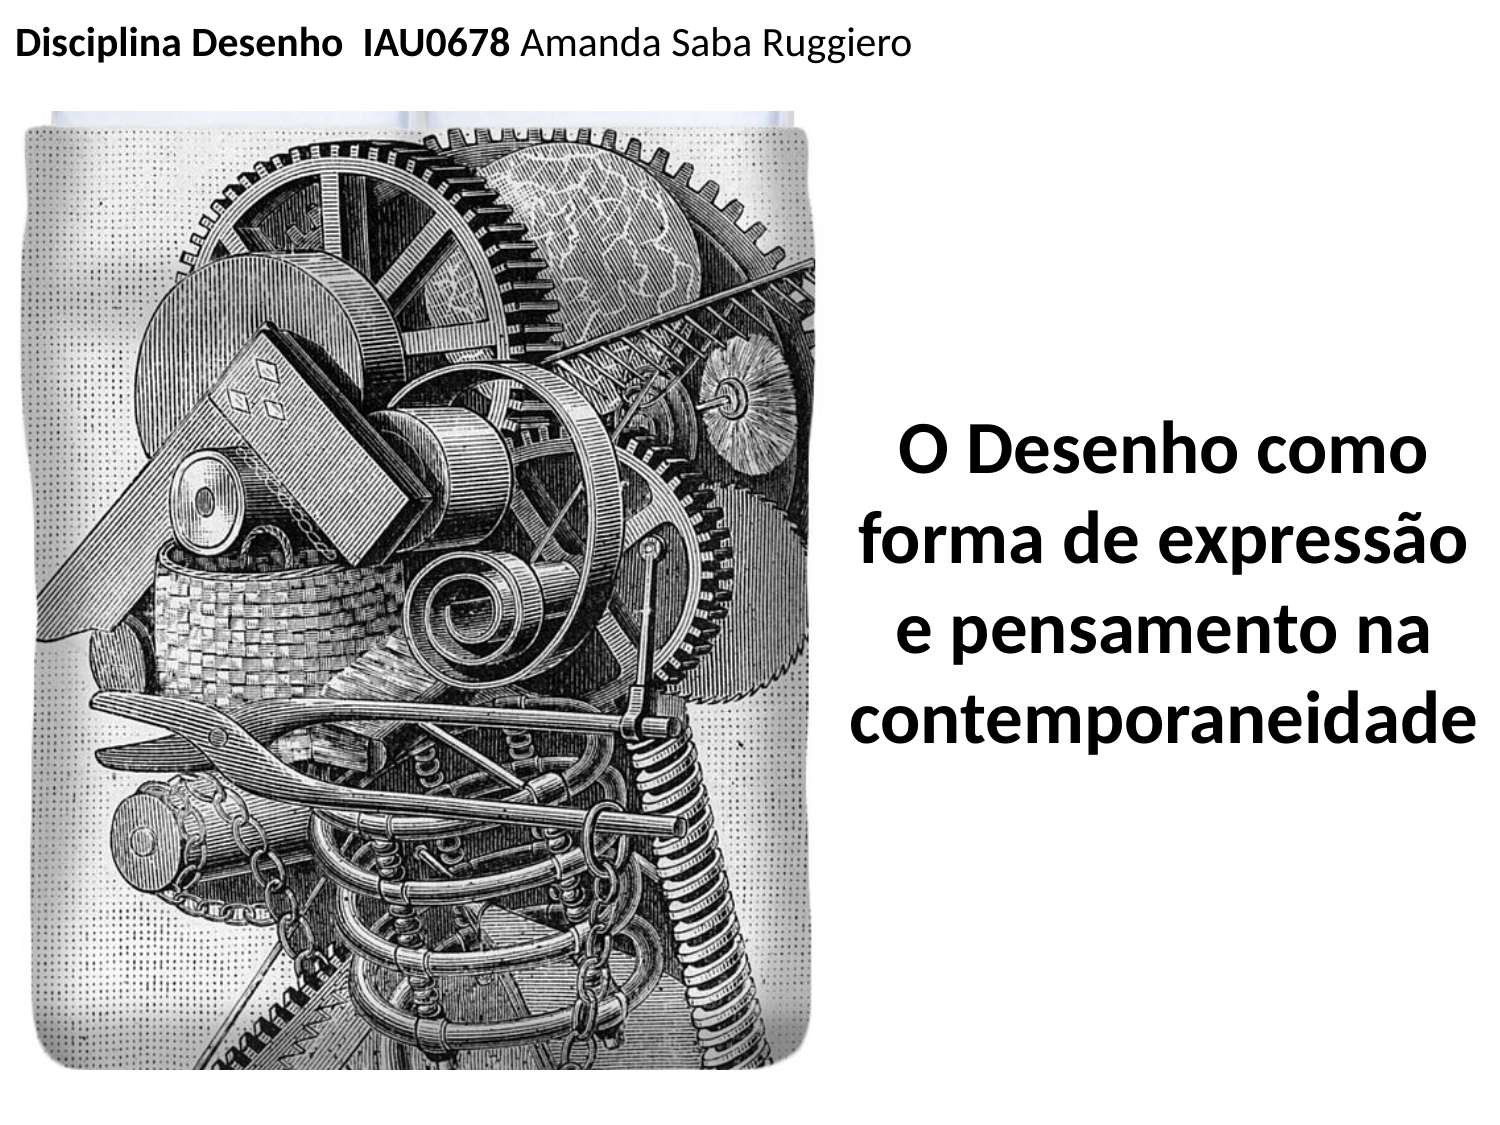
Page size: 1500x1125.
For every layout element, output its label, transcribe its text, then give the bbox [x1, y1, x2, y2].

title O Desenho como forma de expressão e pensamento na contemporaneidade [856, 218, 1500, 939]
text_box Disciplina Desenho IAU0678 Amanda Saba Ruggiero [0, 6, 1500, 72]
picture [0, 110, 851, 1070]
